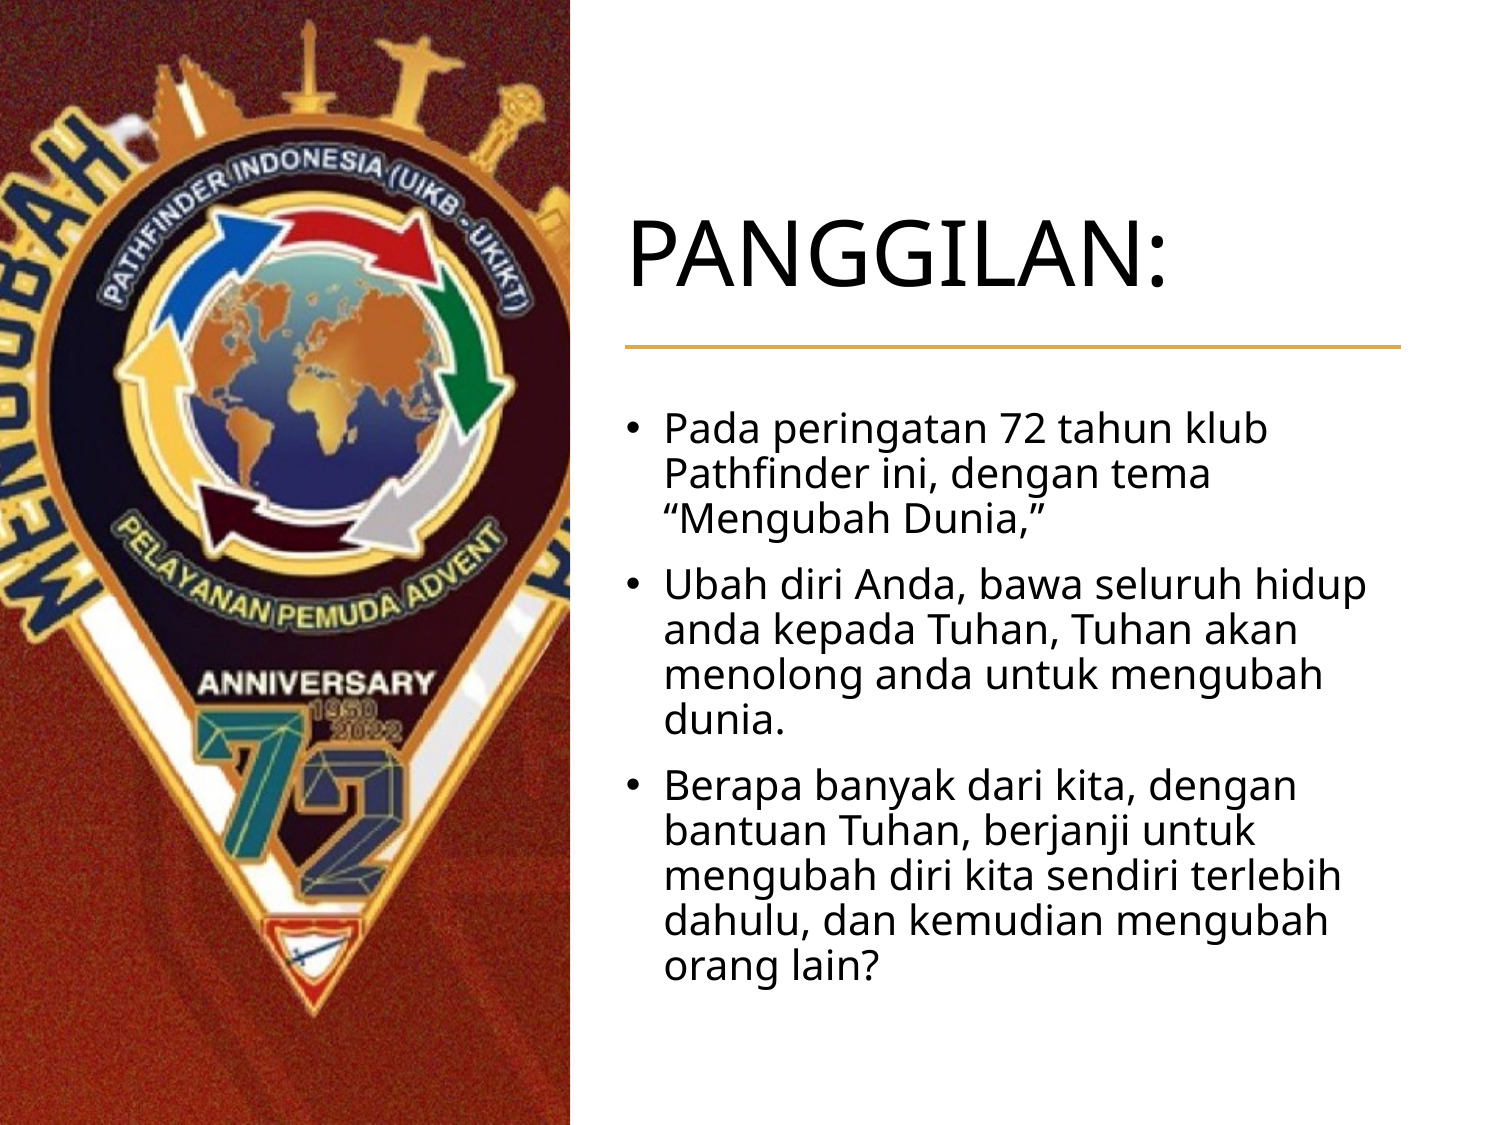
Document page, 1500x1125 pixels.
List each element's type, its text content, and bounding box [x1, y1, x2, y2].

list Pada peringatan 72 tahun klub Pathfinder ini, dengan tema “Mengubah Dunia,” Ubah diri Anda, bawa seluruh hidup anda kepada Tuhan, Tuhan akan menolong anda untuk mengubah dunia. Berapa banyak dari kita, dengan bantuan Tuhan, berjanji untuk mengubah diri kita sendiri terlebih dahulu, dan kemudian mengubah orang lain? [610, 399, 1422, 1021]
picture [0, 0, 571, 1125]
title PANGGILAN: [610, 103, 1422, 315]
